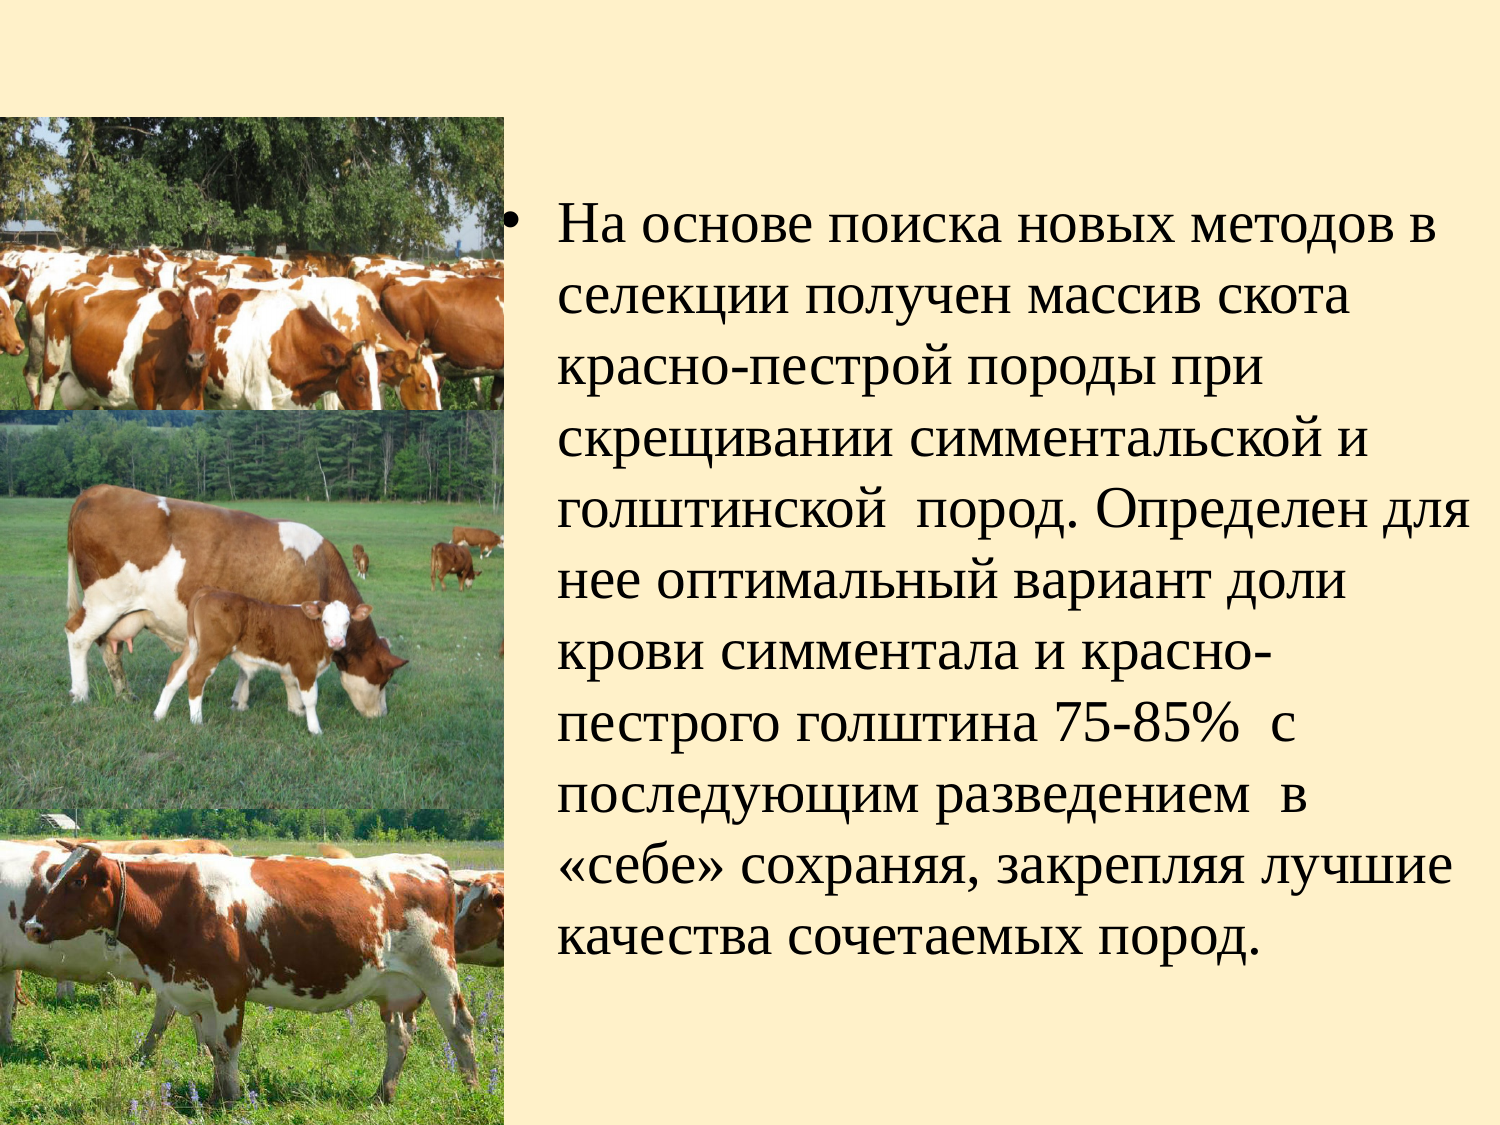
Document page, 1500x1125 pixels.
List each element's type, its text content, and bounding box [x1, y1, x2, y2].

list На основе поиска новых методов в селекции получен массив скота красно-пестрой породы при скрещивании симментальской и голштинской пород. Определен для нее оптимальный вариант доли крови симментала и красно-пестрого голштина 75-85% с последующим разведением в «себе» сохраняя, закрепляя лучшие качества сочетаемых пород. [509, 175, 1500, 985]
picture [0, 116, 505, 1125]
